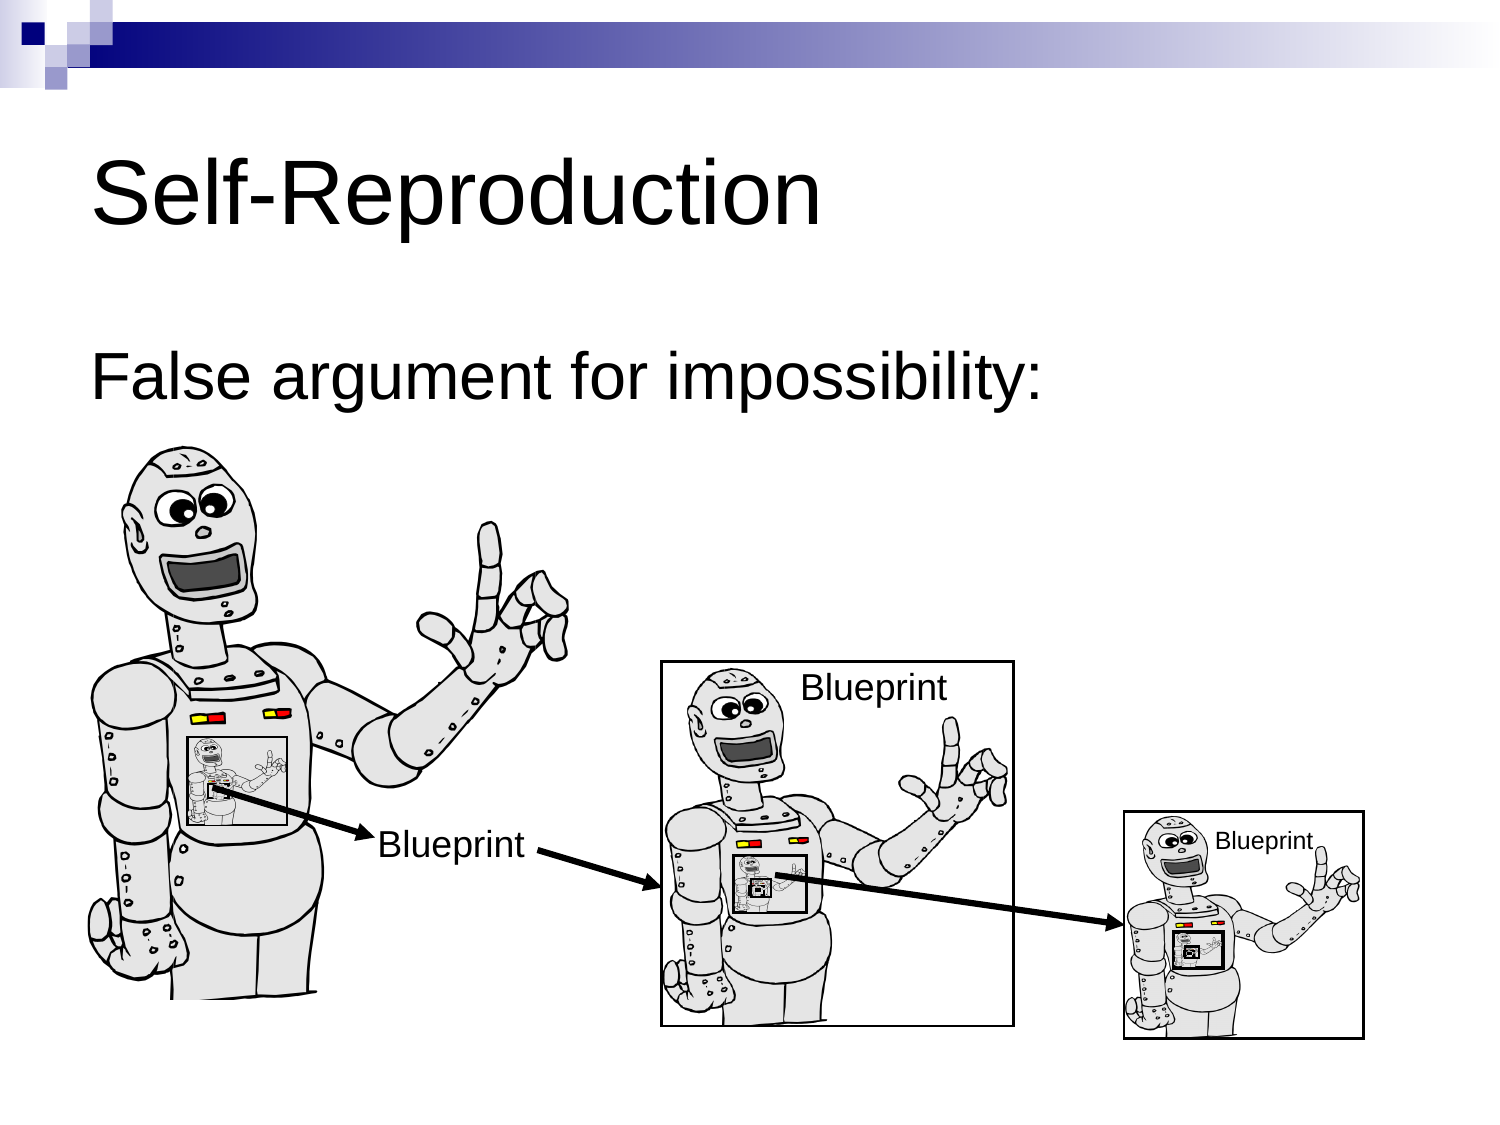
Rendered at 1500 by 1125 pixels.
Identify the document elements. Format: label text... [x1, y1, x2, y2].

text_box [537, 655, 1013, 1026]
list False argument for impossibility: [75, 324, 1425, 963]
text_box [87, 437, 575, 1001]
title Self-Reproduction [75, 75, 1425, 300]
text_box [774, 812, 1363, 1038]
